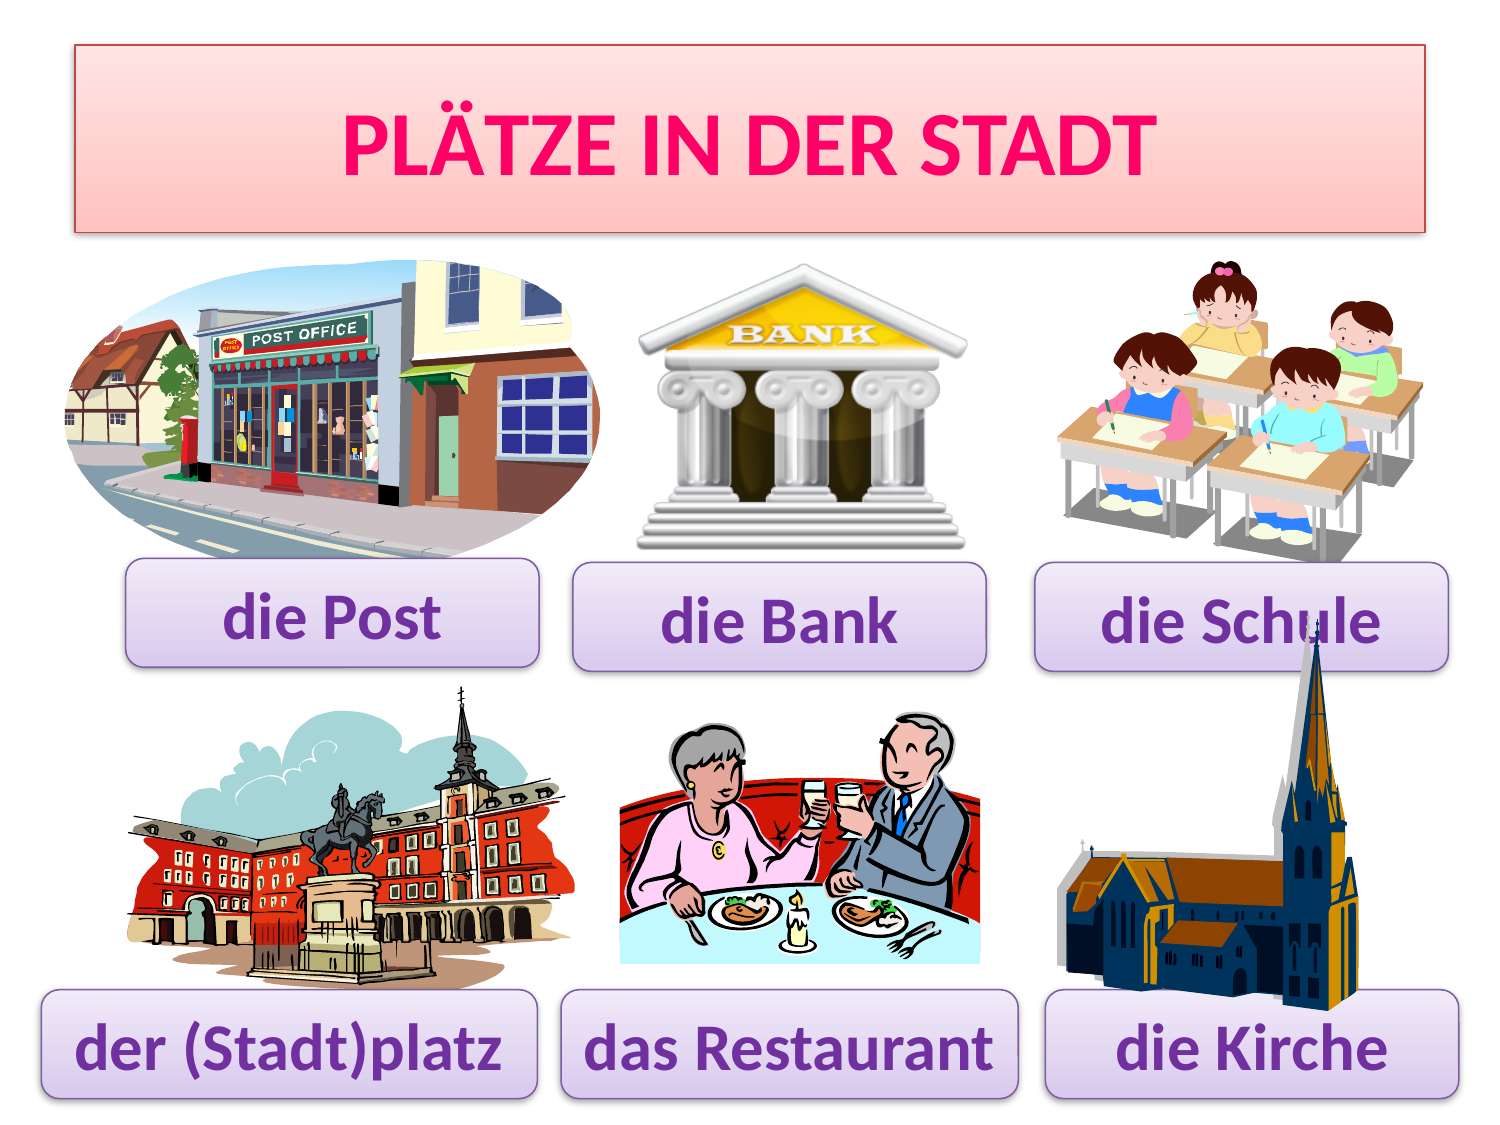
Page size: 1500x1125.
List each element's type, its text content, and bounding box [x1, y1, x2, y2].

text_box das Restaurant [560, 988, 1020, 1100]
text_box die Post [124, 580, 540, 669]
picture [125, 684, 577, 997]
title PLÄTZE IN DER STADT [74, 44, 1426, 233]
text_box die Kirche [1044, 988, 1460, 1100]
text_box die Bank [572, 561, 988, 673]
picture [619, 245, 975, 601]
picture [619, 711, 981, 965]
picture [64, 259, 601, 572]
text_box die Schule [1034, 561, 1450, 673]
picture [1056, 259, 1424, 568]
picture [1056, 612, 1359, 1012]
text_box der (Stadt)platz [40, 988, 539, 1100]
